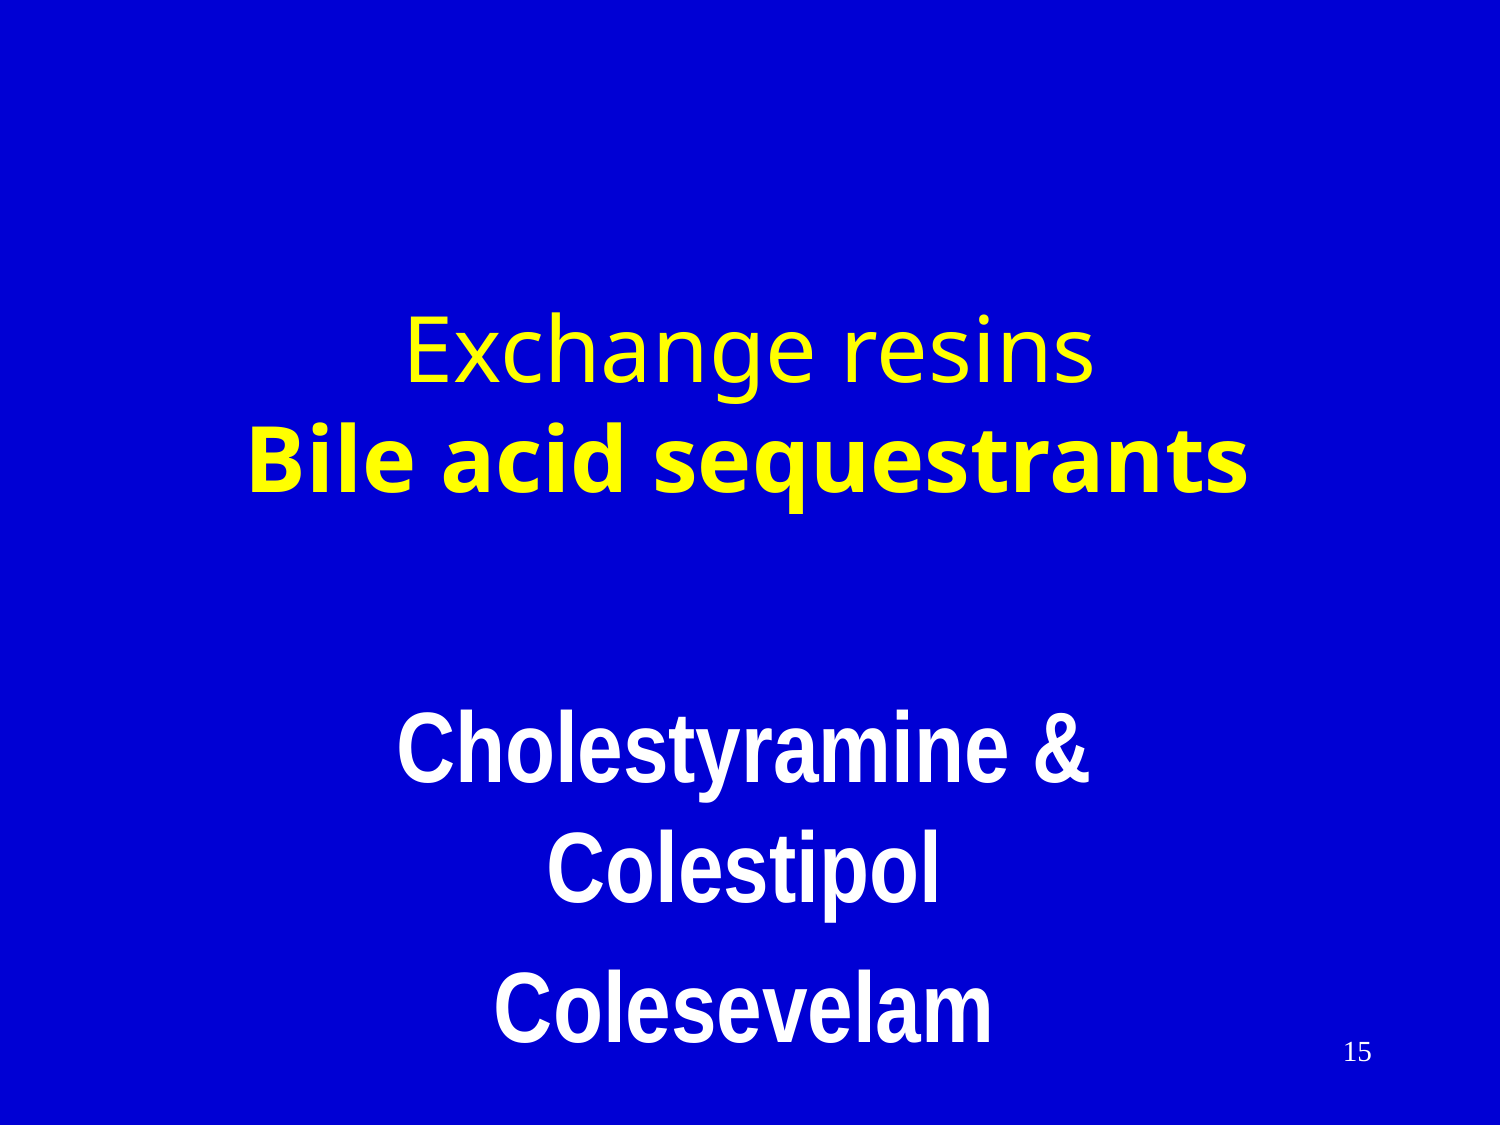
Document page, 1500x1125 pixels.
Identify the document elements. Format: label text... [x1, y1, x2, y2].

title Exchange resins Bile acid sequestrants [112, 337, 1388, 575]
subtitle Cholestyramine & Colestipol Colesevelam [216, 675, 1273, 950]
slide_number 15 [1074, 1025, 1388, 1100]
